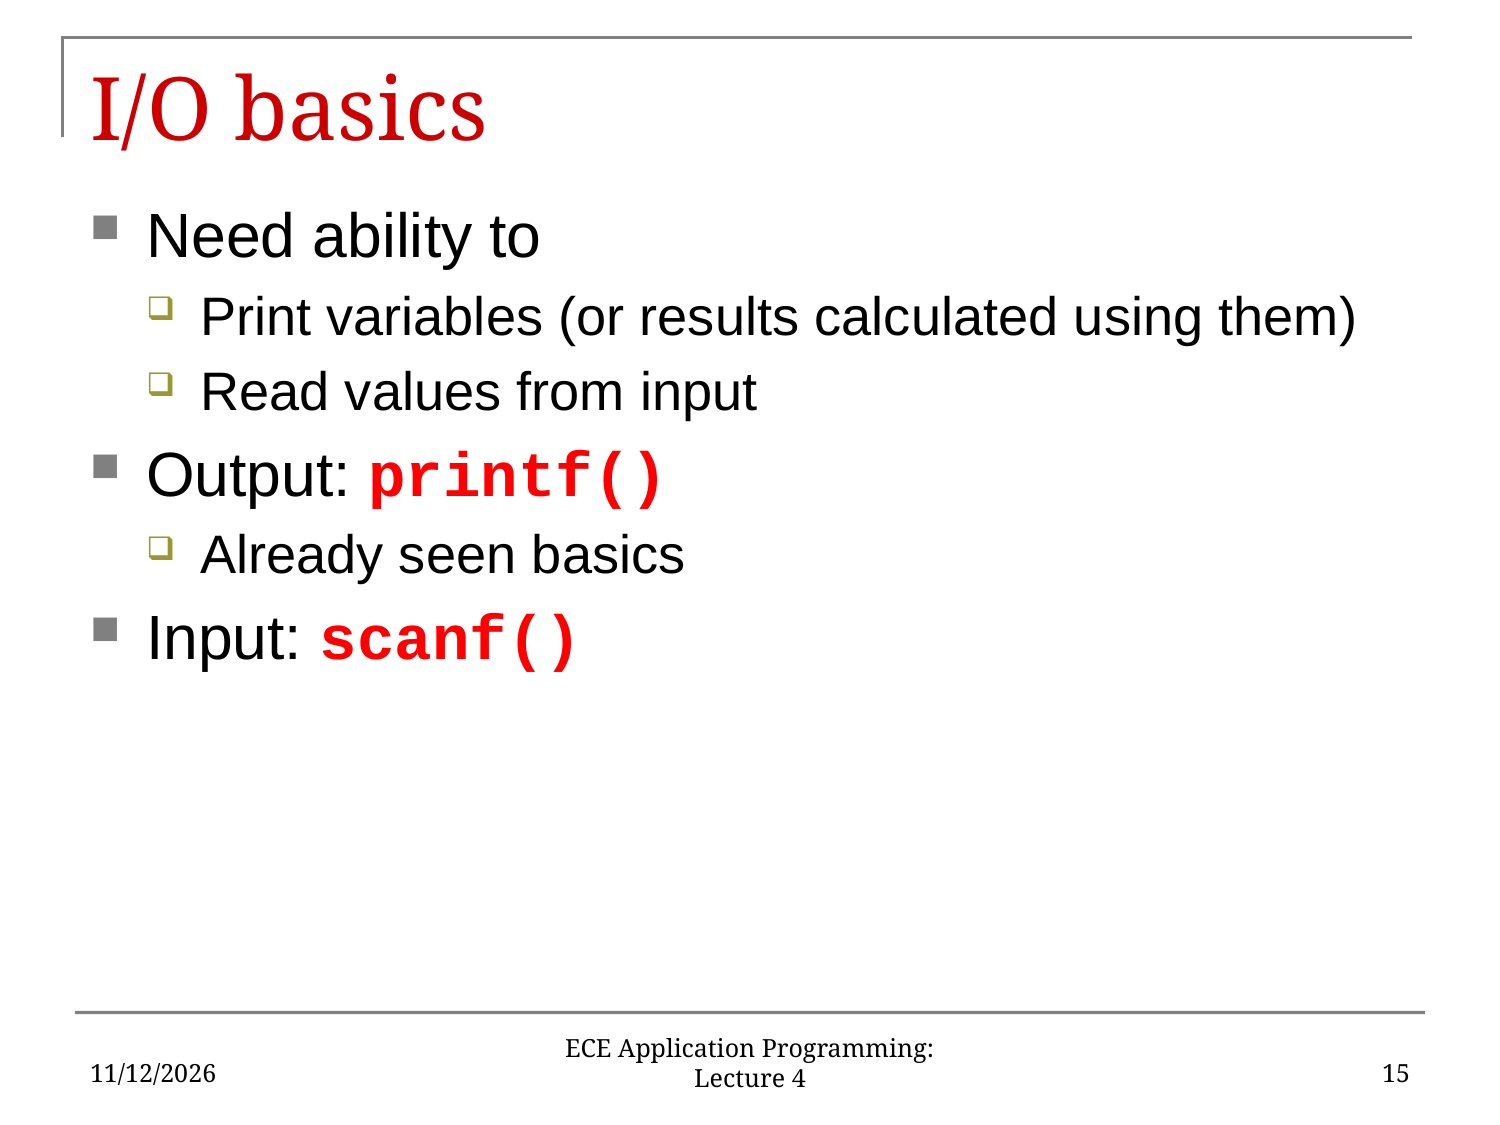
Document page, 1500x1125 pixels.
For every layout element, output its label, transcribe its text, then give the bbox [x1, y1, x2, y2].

slide_number 15 [1074, 1023, 1426, 1100]
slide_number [74, 1023, 426, 1100]
list Need ability to Print variables (or results calculated using them) Read values from input Output: printf() Already seen basics Input: scanf() [75, 187, 1425, 1006]
footer ECE Application Programming: Lecture 4 [512, 1024, 988, 1101]
title I/O basics [75, 45, 1425, 163]
